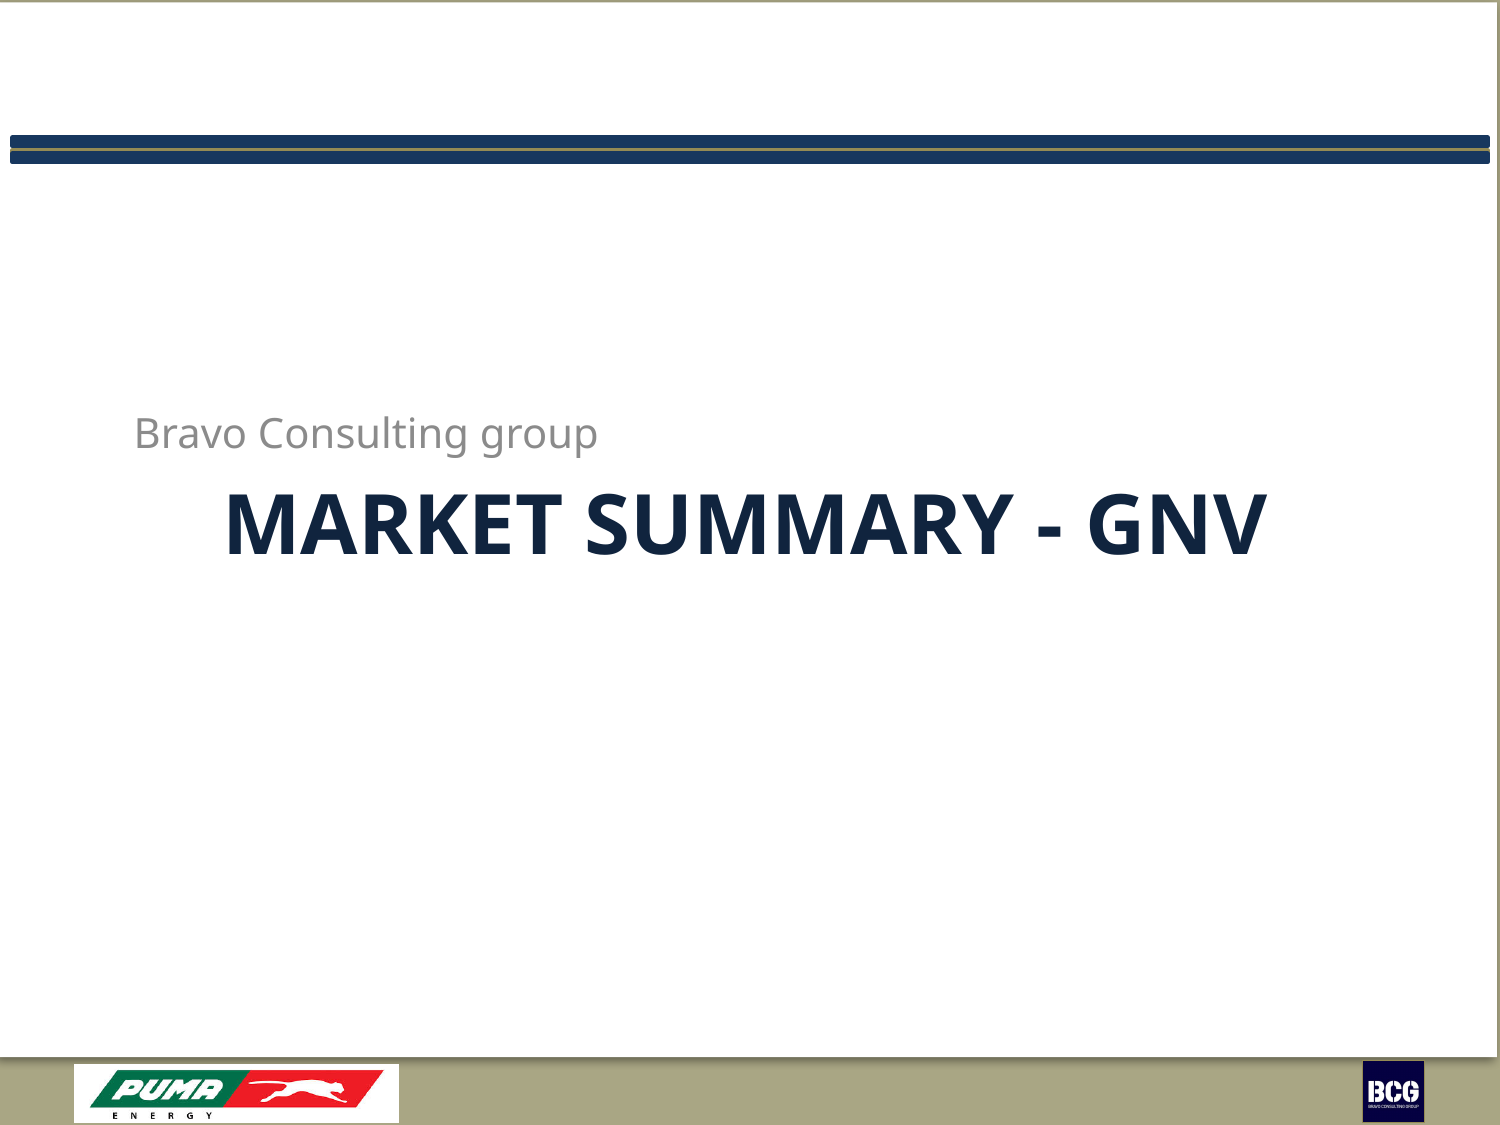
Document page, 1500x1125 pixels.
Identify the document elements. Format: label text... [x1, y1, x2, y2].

picture [74, 1064, 399, 1123]
title Market summary - GNV [118, 464, 1394, 688]
picture [1363, 1061, 1424, 1122]
list Bravo Consulting group [118, 378, 1394, 464]
